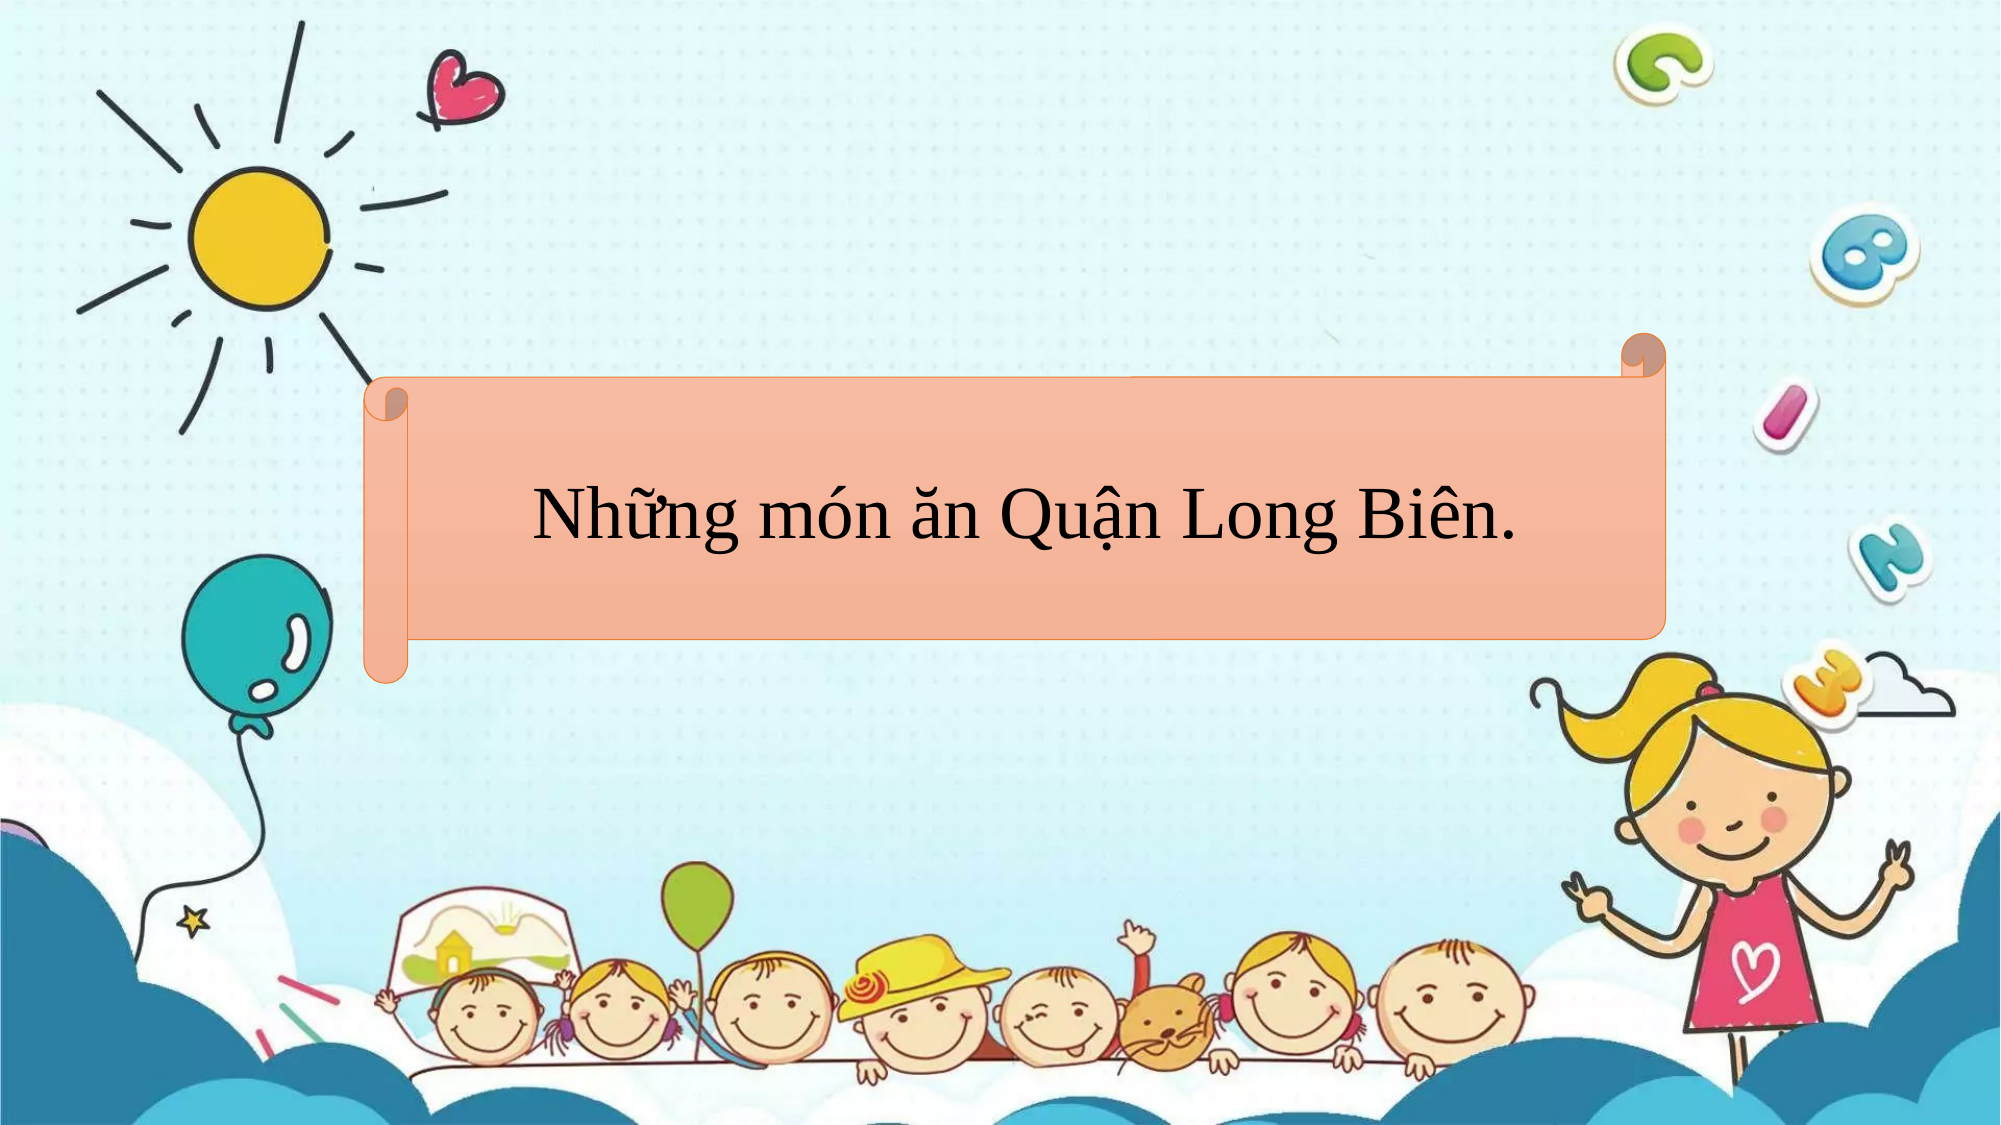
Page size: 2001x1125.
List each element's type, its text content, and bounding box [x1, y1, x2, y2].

picture [0, 0, 2001, 1125]
text_box Những món ăn Quận Long Biên. [363, 332, 1667, 684]
